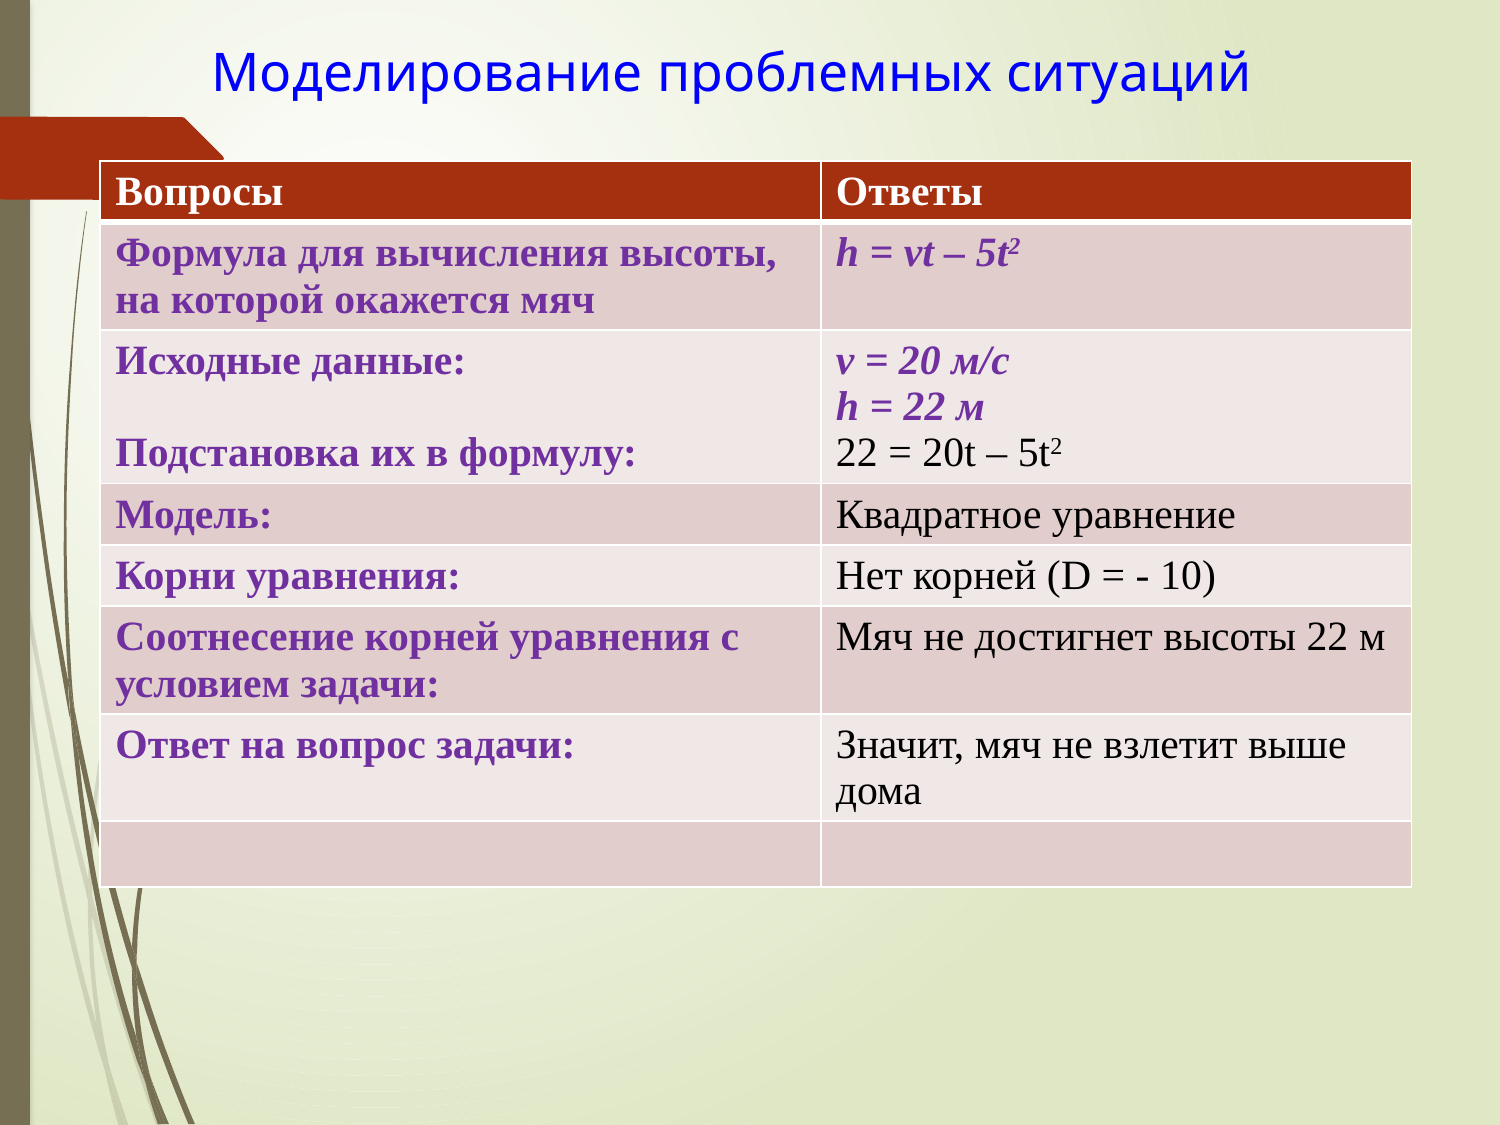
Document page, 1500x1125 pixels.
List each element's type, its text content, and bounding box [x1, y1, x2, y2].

table_header Ответы [822, 162, 1411, 219]
table_cell Корни уравнения: [101, 546, 820, 605]
table_cell Формула для вычисления высоты, на которой окажется мяч [101, 225, 820, 329]
table_cell Ответ на вопрос задачи: [101, 715, 820, 820]
table_cell [822, 822, 1411, 886]
table_cell Нет корней (D = - 10) [822, 546, 1411, 605]
table_header Вопросы [101, 162, 820, 219]
title Моделирование проблемных ситуаций [76, 30, 1388, 149]
table_cell Квадратное уравнение [822, 484, 1411, 544]
table_cell Мяч не достигнет высоты 22 м [822, 607, 1411, 713]
table_cell Исходные данные: Подстановка их в формулу: [101, 331, 820, 483]
table_cell [101, 822, 820, 886]
table_cell h = vt – 5t2 [822, 225, 1411, 329]
table_cell v = 20 м/с h = 22 м 22 = 20t – 5t2 [822, 331, 1411, 483]
table_cell Соотнесение корней уравнения с условием задачи: [101, 607, 820, 713]
table_cell Модель: [101, 484, 820, 544]
table_cell Значит, мяч не взлетит выше дома [822, 715, 1411, 820]
